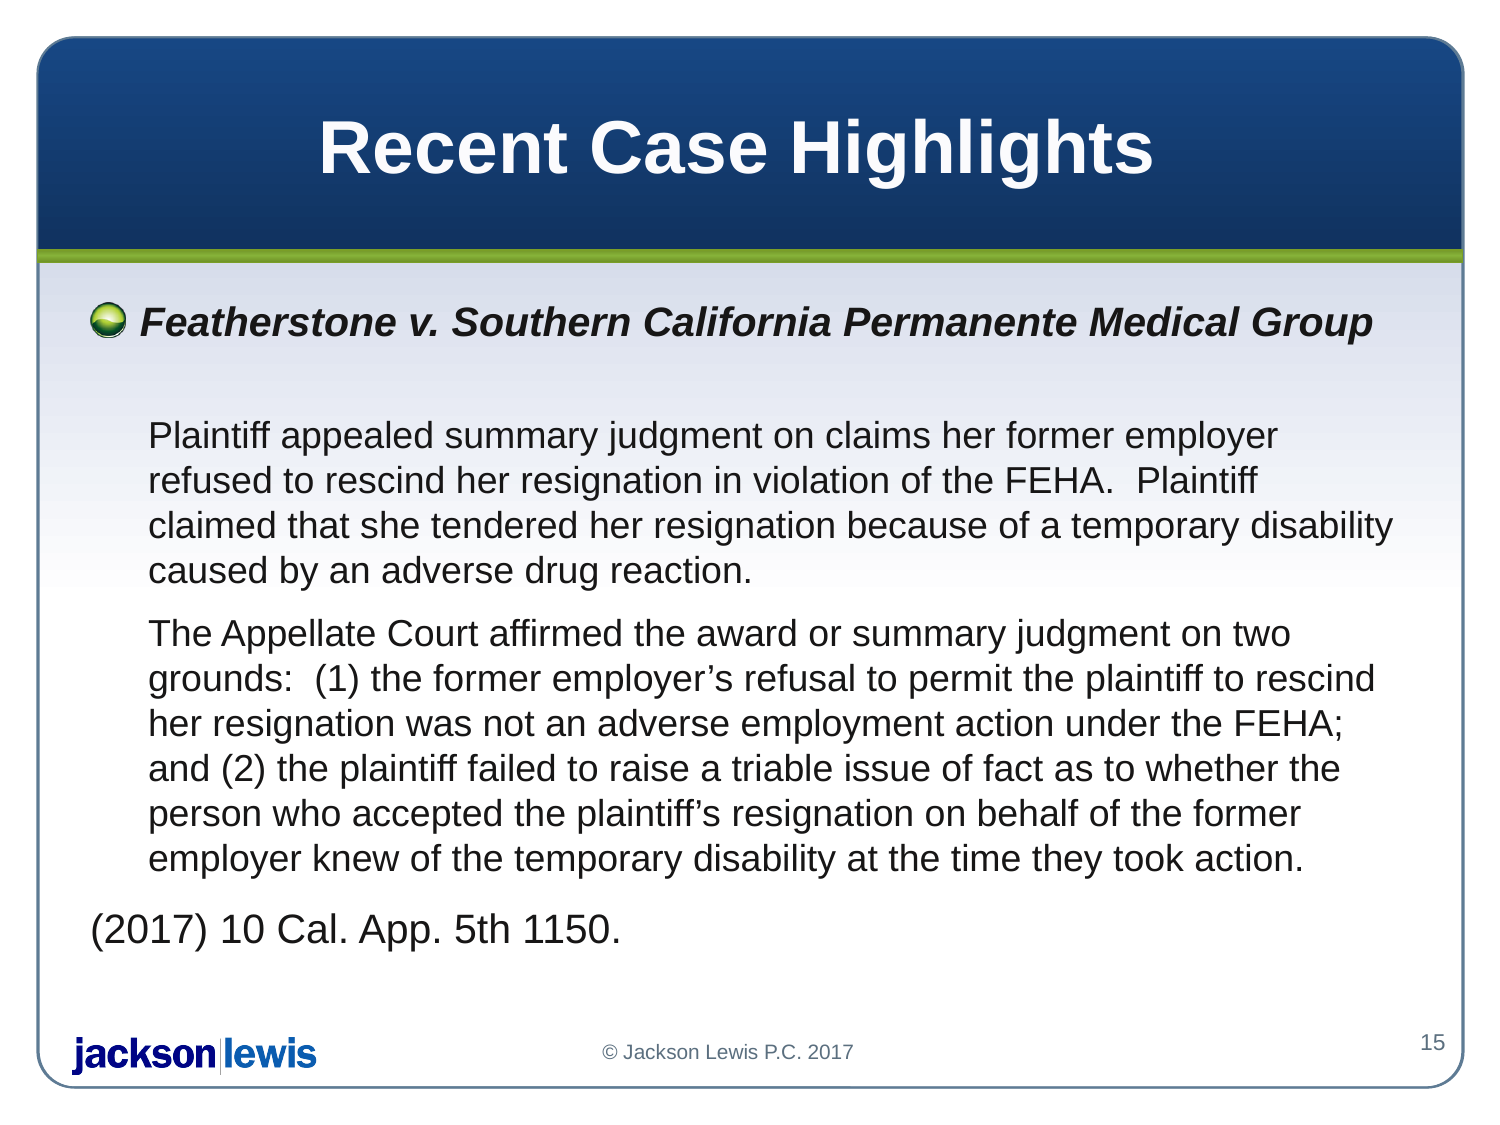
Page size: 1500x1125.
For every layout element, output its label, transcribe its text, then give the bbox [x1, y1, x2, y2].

picture [72, 1037, 325, 1075]
list Featherstone v. Southern California Permanente Medical Group Plaintiff appealed summary judgment on claims her former employer refused to rescind her resignation in violation of the FEHA. Plaintiff claimed that she tendered her resignation because of a temporary disability caused by an adverse drug reaction. The Appellate Court affirmed the award or summary judgment on two grounds: (1) the former employer’s refusal to permit the plaintiff to rescind her resignation was not an adverse employment action under the FEHA; and (2) the plaintiff failed to raise a triable issue of fact as to whether the person who accepted the plaintiff’s resignation on behalf of the former employer knew of the temporary disability at the time they took action. (2017) 10 Cal. App. 5th 1150. [74, 287, 1413, 992]
picture [90, 302, 126, 338]
title Recent Case Highlights [187, 99, 1288, 188]
